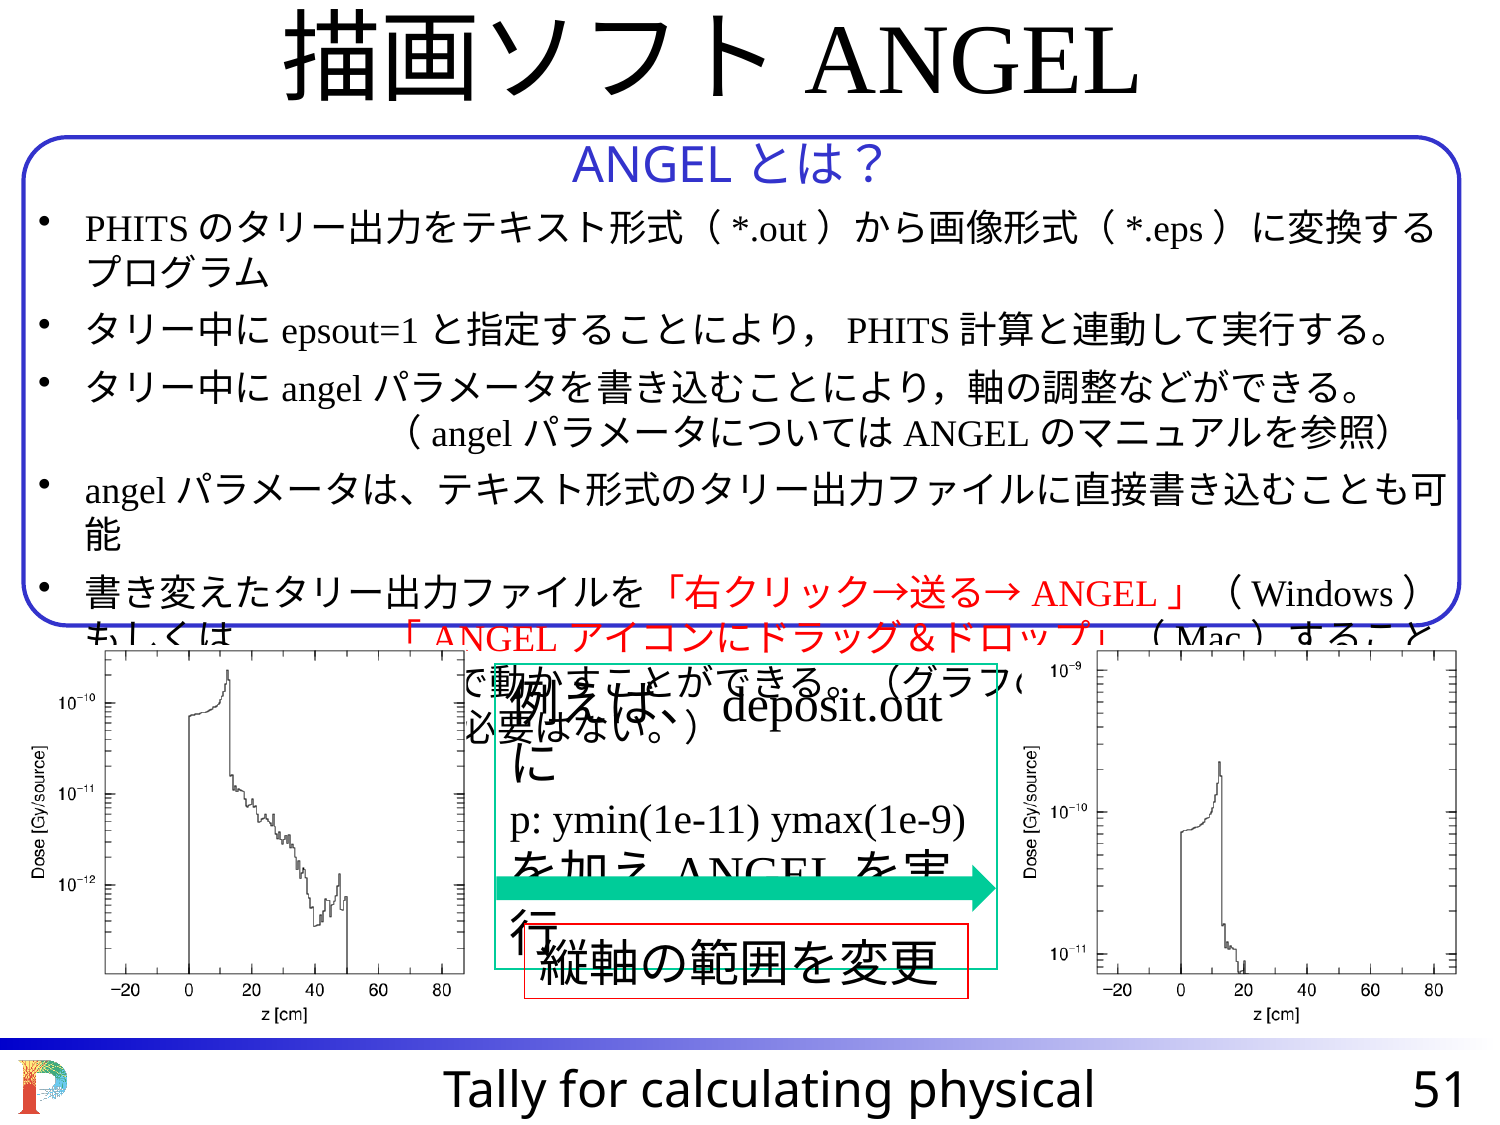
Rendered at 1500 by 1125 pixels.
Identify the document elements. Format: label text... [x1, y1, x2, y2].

text_box PHITSのタリー出力をテキスト形式（*.out）から画像形式（*.eps）に変換するプログラム タリー中にepsout=1と指定することにより，PHITS計算と連動して実行する。 タリー中にangelパラメータを書き込むことにより，軸の調整などができる。 （angelパラメータについてはANGELのマニュアルを参照） angelパラメータは、テキスト形式のタリー出力ファイルに直接書き込むことも可能 書き変えたタリー出力ファイルを「右クリック→送る→ANGEL」（Windows）もしくは 「ANGELアイコンにドラッグ＆ドロップ」（Mac）することにより，ANGEL単体で動かすことができる。（グラフの再描画のためにPHITSそのものを再実行する必要はない。） [23, 196, 1471, 757]
text_box [910, 135, 1462, 196]
title 描画ソフトANGEL [0, 0, 1425, 148]
picture [1021, 644, 1463, 1026]
text_box 例えば、deposit.outに p: ymin(1e-11) ymax(1e-9) を加えANGELを実行 [495, 891, 998, 969]
text_box ANGELとは？ [557, 125, 910, 196]
text_box [21, 135, 557, 595]
text_box 例えば、deposit.outに p: ymin(1e-11) ymax(1e-9) を加えANGELを実行 [495, 664, 998, 886]
text_box Tally for calculating physical quantities [318, 1049, 1223, 1125]
picture [29, 644, 467, 1026]
text_box 縦軸の範囲を変更 [524, 923, 968, 999]
picture [7, 1049, 78, 1125]
text_box [494, 862, 999, 914]
